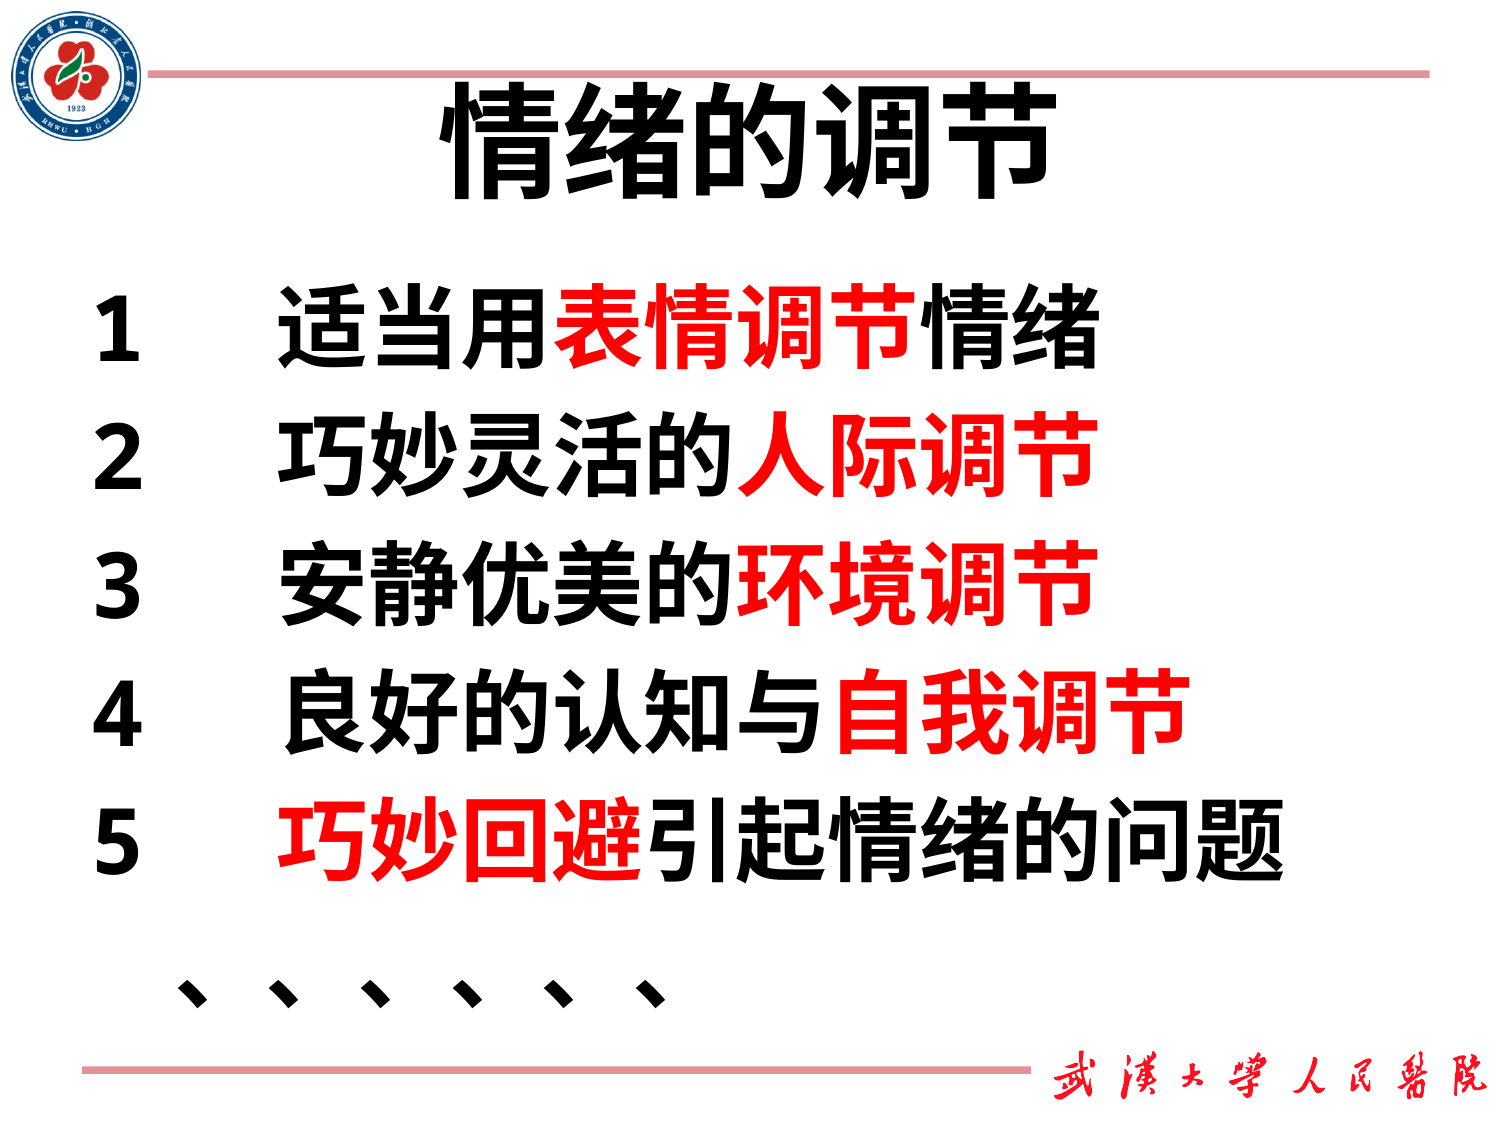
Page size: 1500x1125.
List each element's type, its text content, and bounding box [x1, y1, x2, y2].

title 情绪的调节 [74, 44, 1426, 233]
list 1 适当用表情调节情绪 2 巧妙灵活的人际调节 3 安静优美的环境调节 4 良好的认知与自我调节 5 巧妙回避引起情绪的问题 、、、、、、 [74, 262, 1426, 1006]
picture [11, 11, 141, 141]
